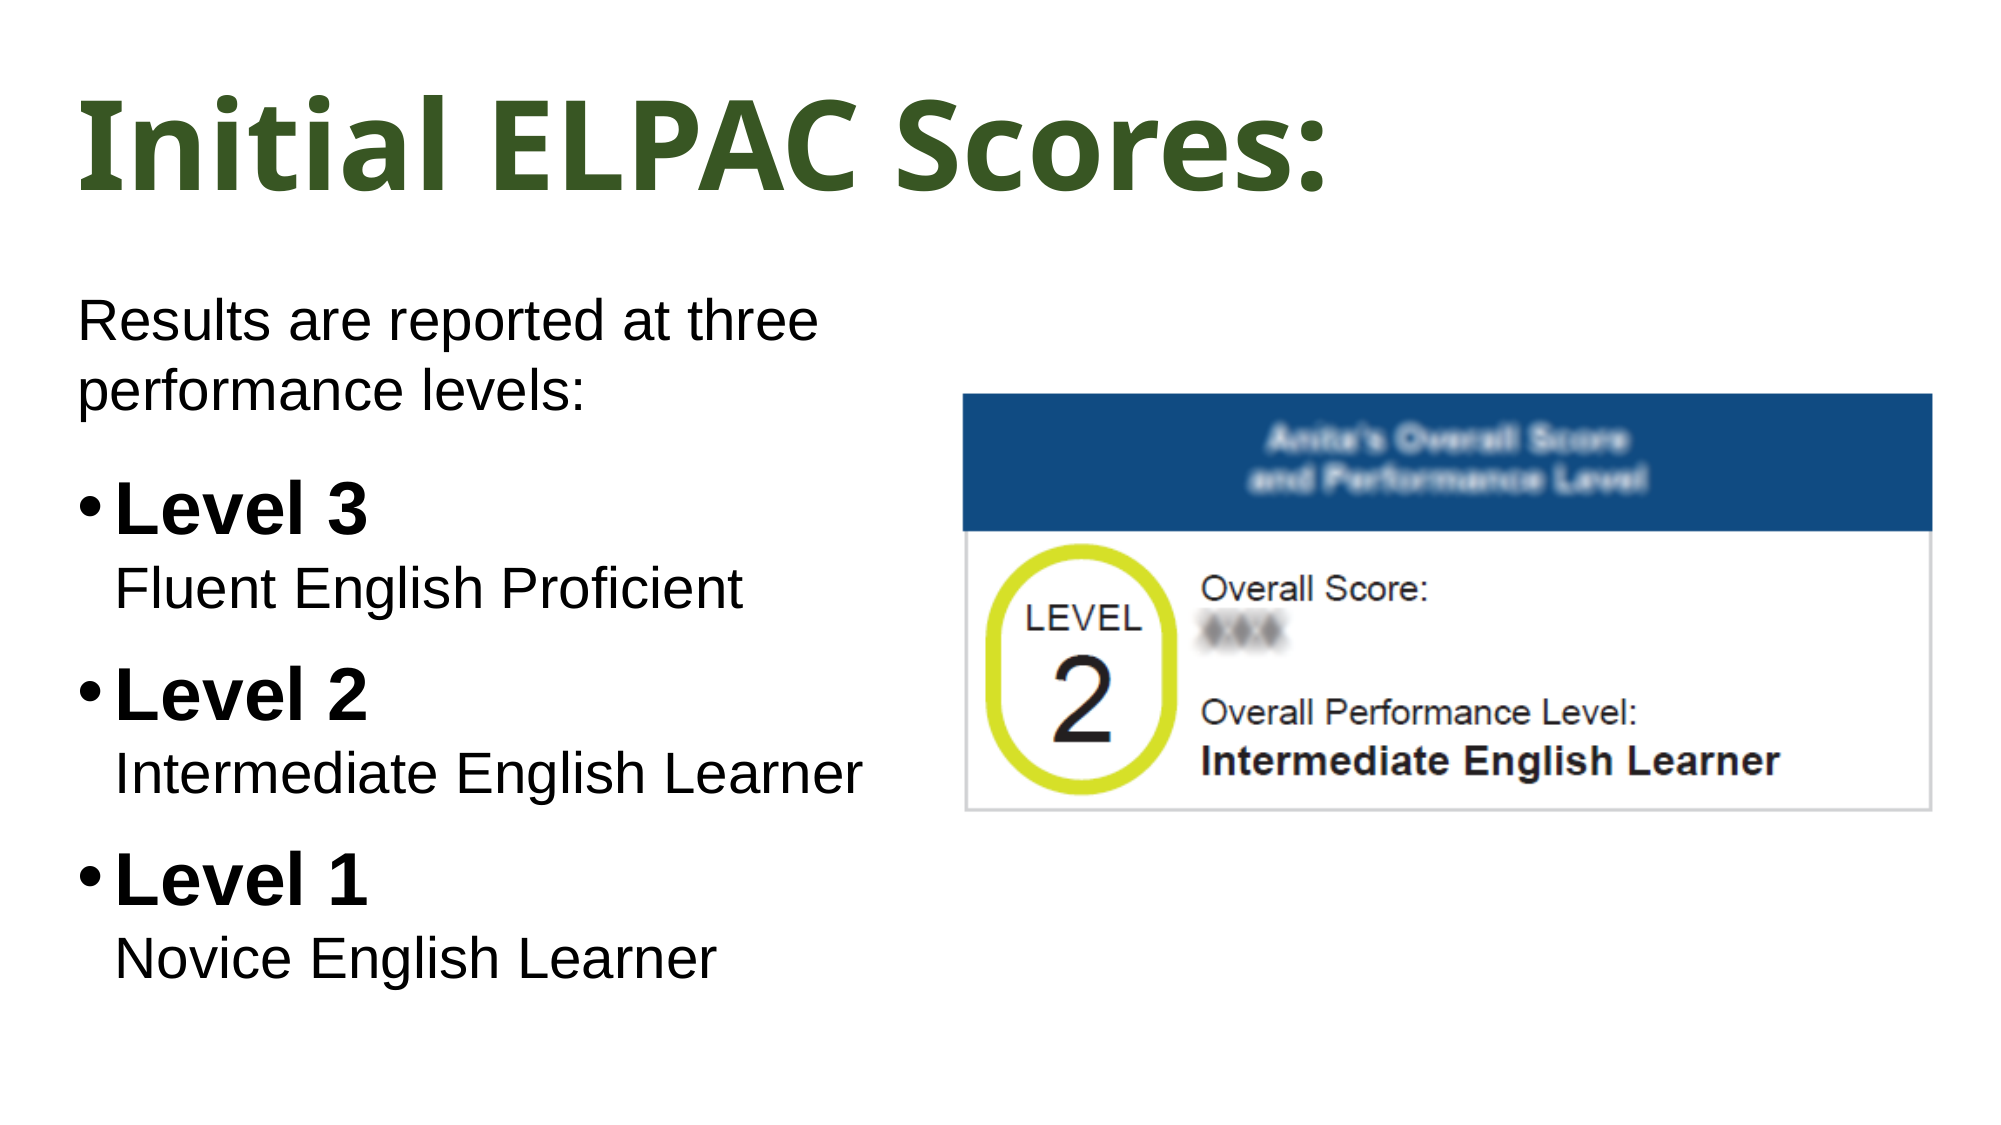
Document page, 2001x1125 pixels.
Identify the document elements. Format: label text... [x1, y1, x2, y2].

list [958, 387, 1938, 819]
list Results are reported at three performance levels: Level 3 Fluent English Proficient Level 2 Intermediate English Learner Level 1 Novice English Learner [62, 275, 1000, 1050]
title Initial ELPAC Scores: [62, 75, 1788, 226]
